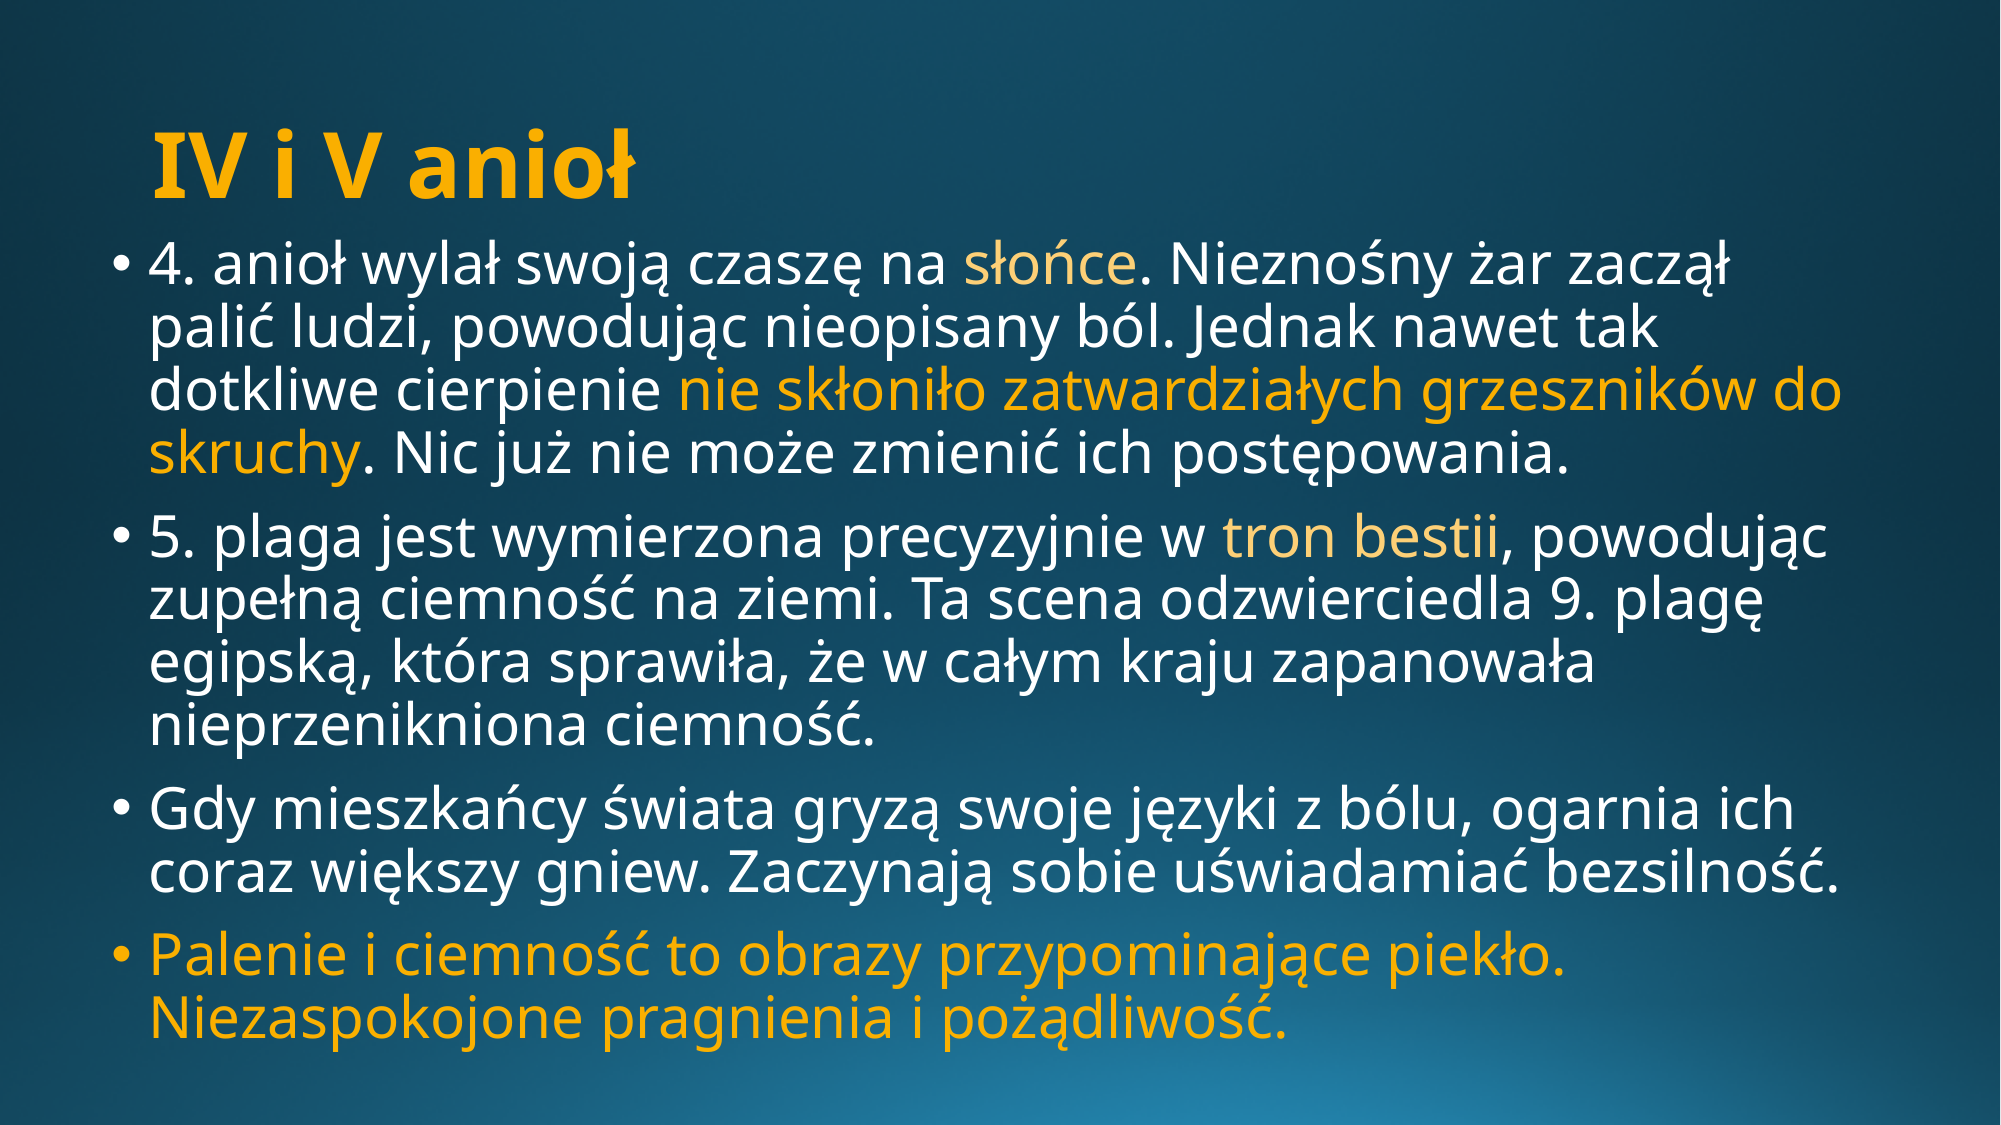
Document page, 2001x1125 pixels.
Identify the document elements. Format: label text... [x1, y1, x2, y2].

picture [0, 0, 2001, 1125]
list 4. anioł wylał swoją czaszę na słońce. Nieznośny żar zaczął palić ludzi, powodując nieopisany ból. Jednak nawet tak dotkliwe cierpienie nie skłoniło zatwardziałych grzeszników do skruchy. Nic już nie może zmienić ich postępowania. 5. plaga jest wymierzona precyzyjnie w tron bestii, powodując zupełną ciemność na ziemi. Ta scena odzwierciedla 9. plagę egipską, która sprawiła, że w całym kraju zapanowała nieprzenikniona ciemność. Gdy mieszkańcy świata gryzą swoje języki z bólu, ogarnia ich coraz większy gniew. Zaczynają sobie uświadamiać bezsilność. Palenie i ciemność to obrazy przypominające piekło. Niezaspokojone pragnienia i pożądliwość. [96, 227, 1878, 1090]
title IV i V anioł [137, 59, 1863, 227]
